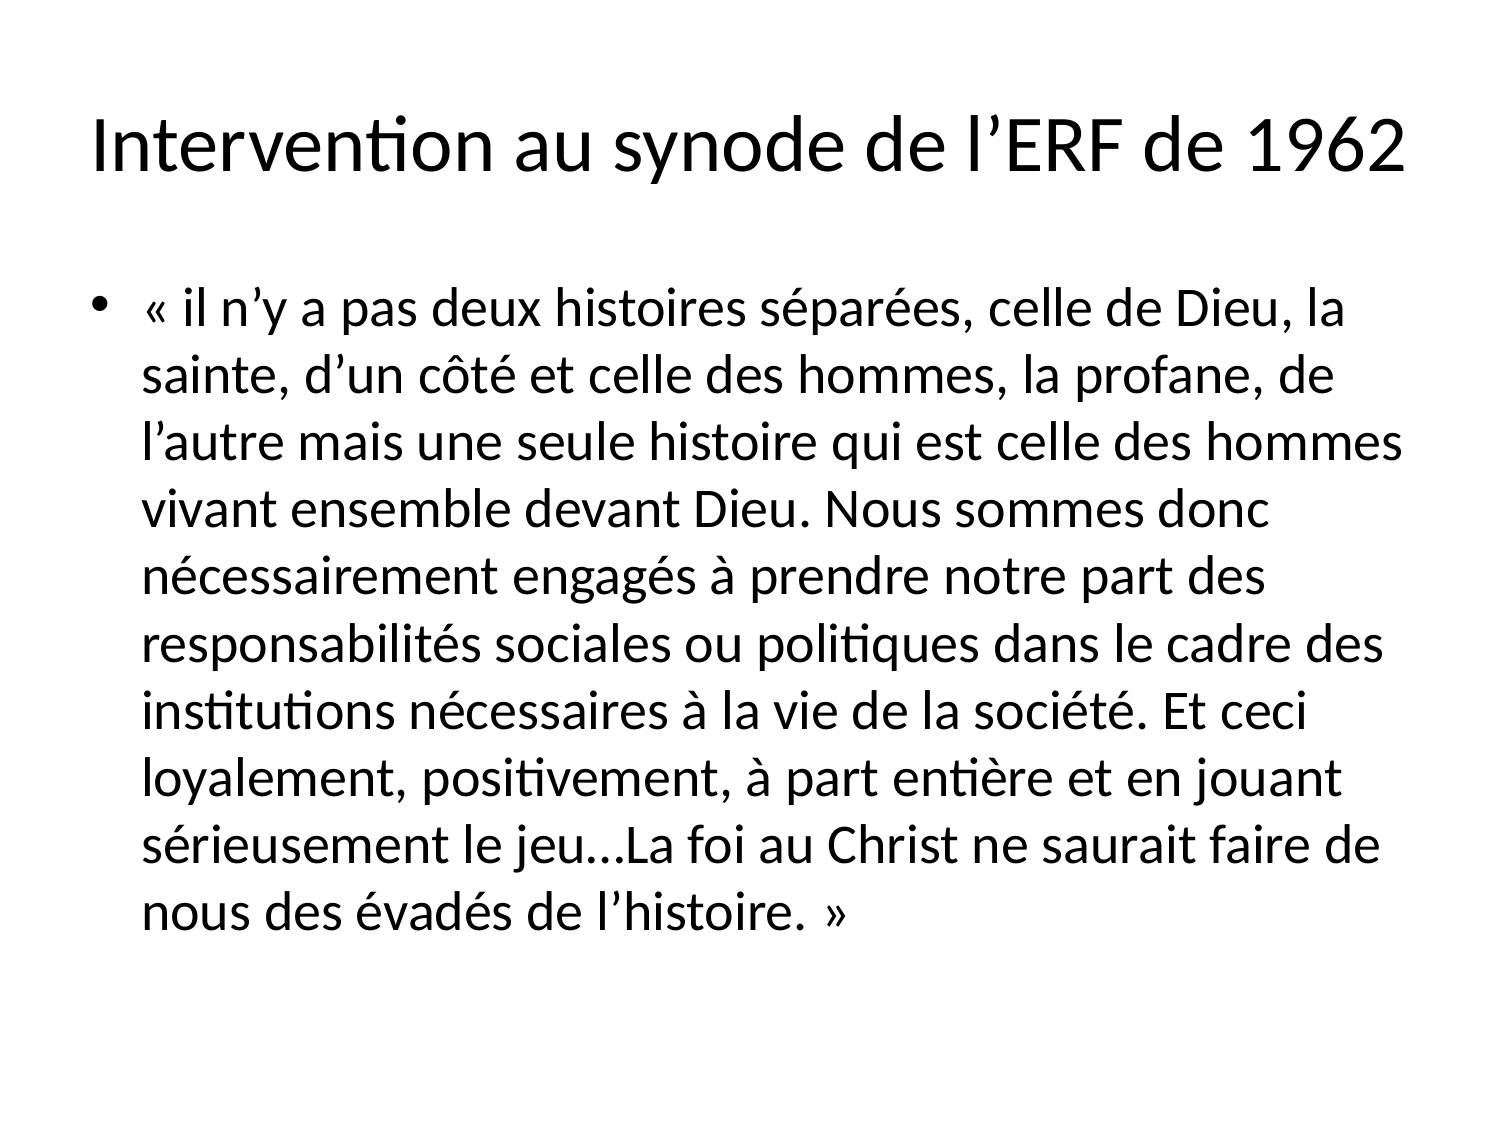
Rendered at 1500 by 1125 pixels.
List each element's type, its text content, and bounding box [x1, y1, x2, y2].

list « il n’y a pas deux histoires séparées, celle de Dieu, la sainte, d’un côté et celle des hommes, la profane, de l’autre mais une seule histoire qui est celle des hommes vivant ensemble devant Dieu. Nous sommes donc nécessairement engagés à prendre notre part des responsabilités sociales ou politiques dans le cadre des institutions nécessaires à la vie de la société. Et ceci loyalement, positivement, à part entière et en jouant sérieusement le jeu…La foi au Christ ne saurait faire de nous des évadés de l’histoire. » [75, 262, 1425, 1005]
title Intervention au synode de l’ERF de 1962 [75, 45, 1425, 233]
